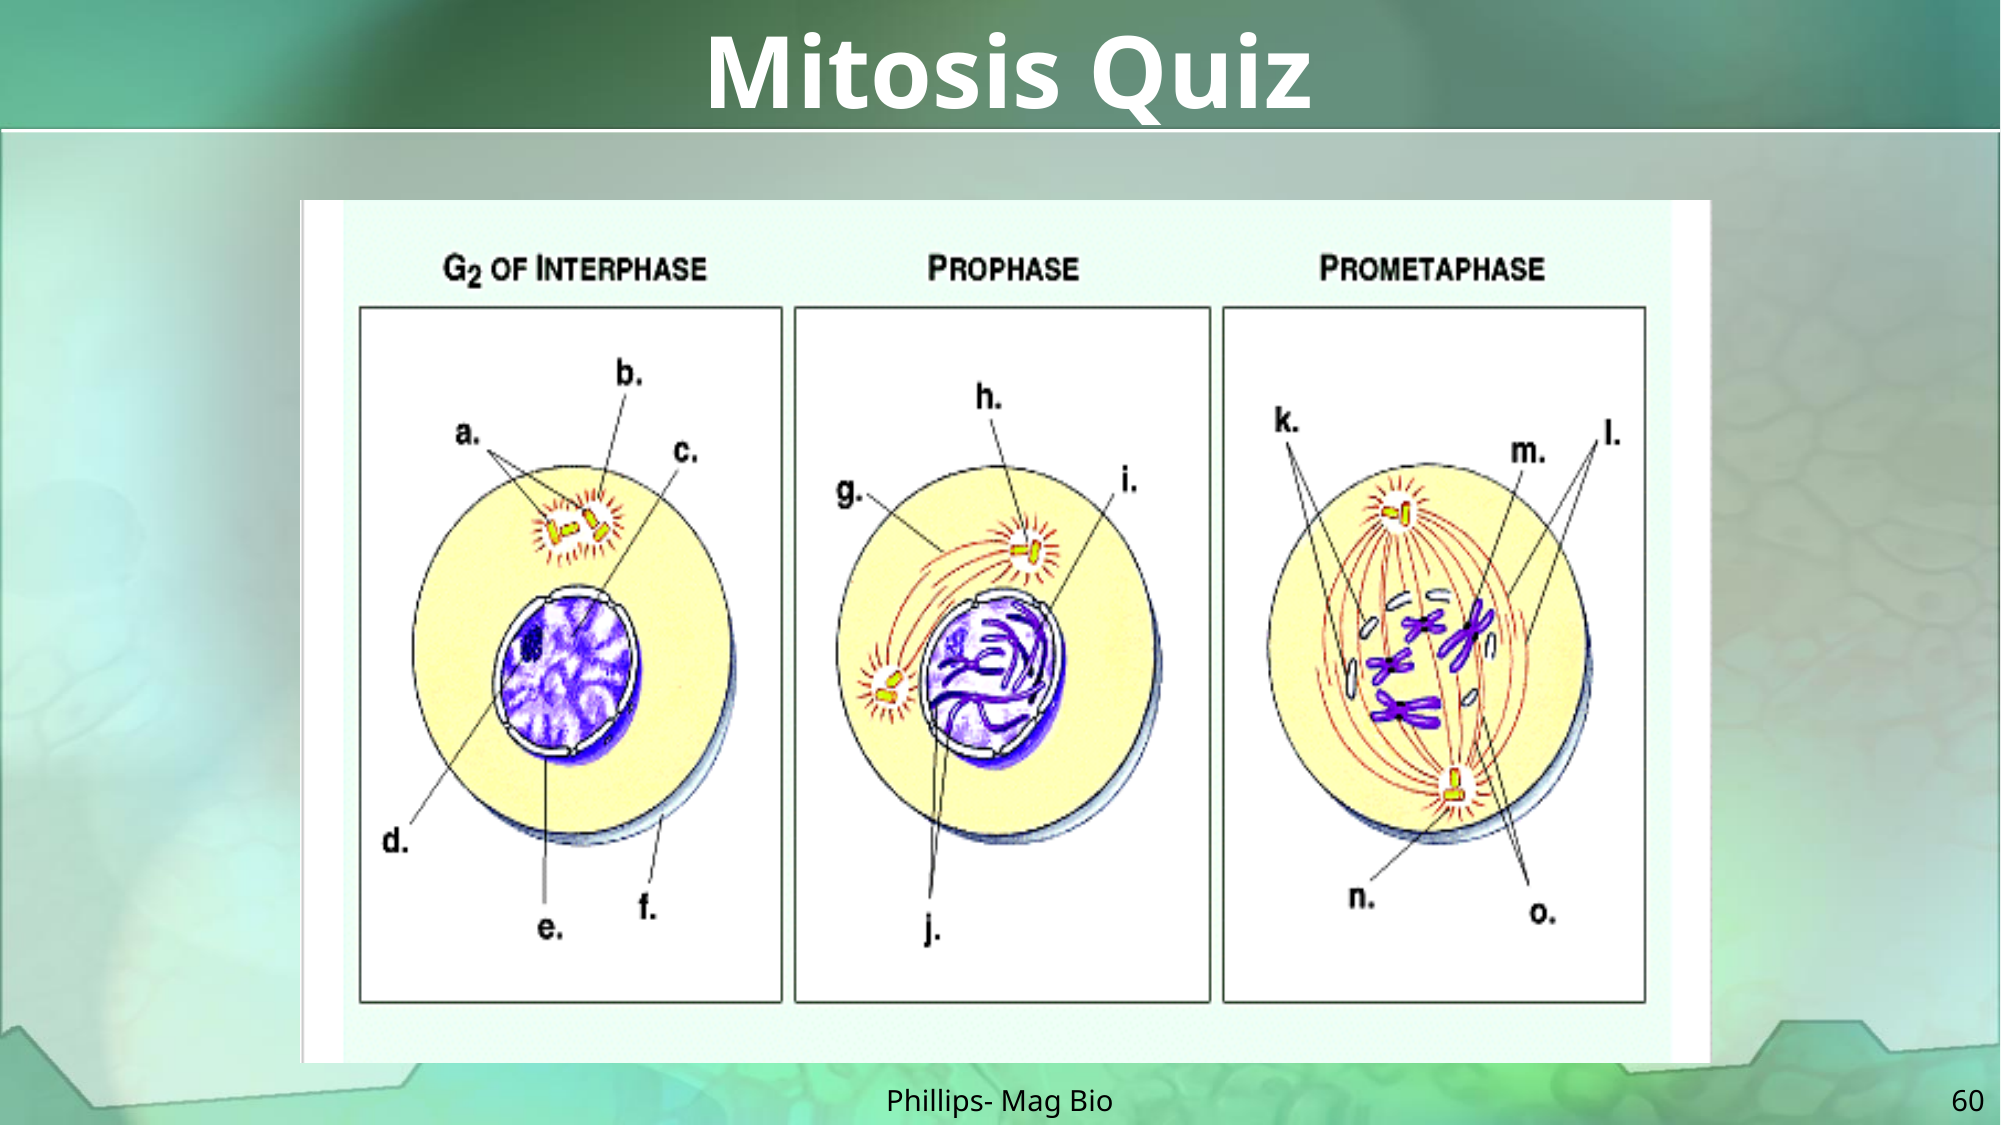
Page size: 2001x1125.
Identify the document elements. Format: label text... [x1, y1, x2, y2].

slide_number 60 [1583, 1074, 2000, 1125]
title Mitosis Quiz [16, 12, 2000, 125]
footer Phillips- Mag Bio [683, 1074, 1317, 1125]
picture [0, 0, 2001, 1125]
